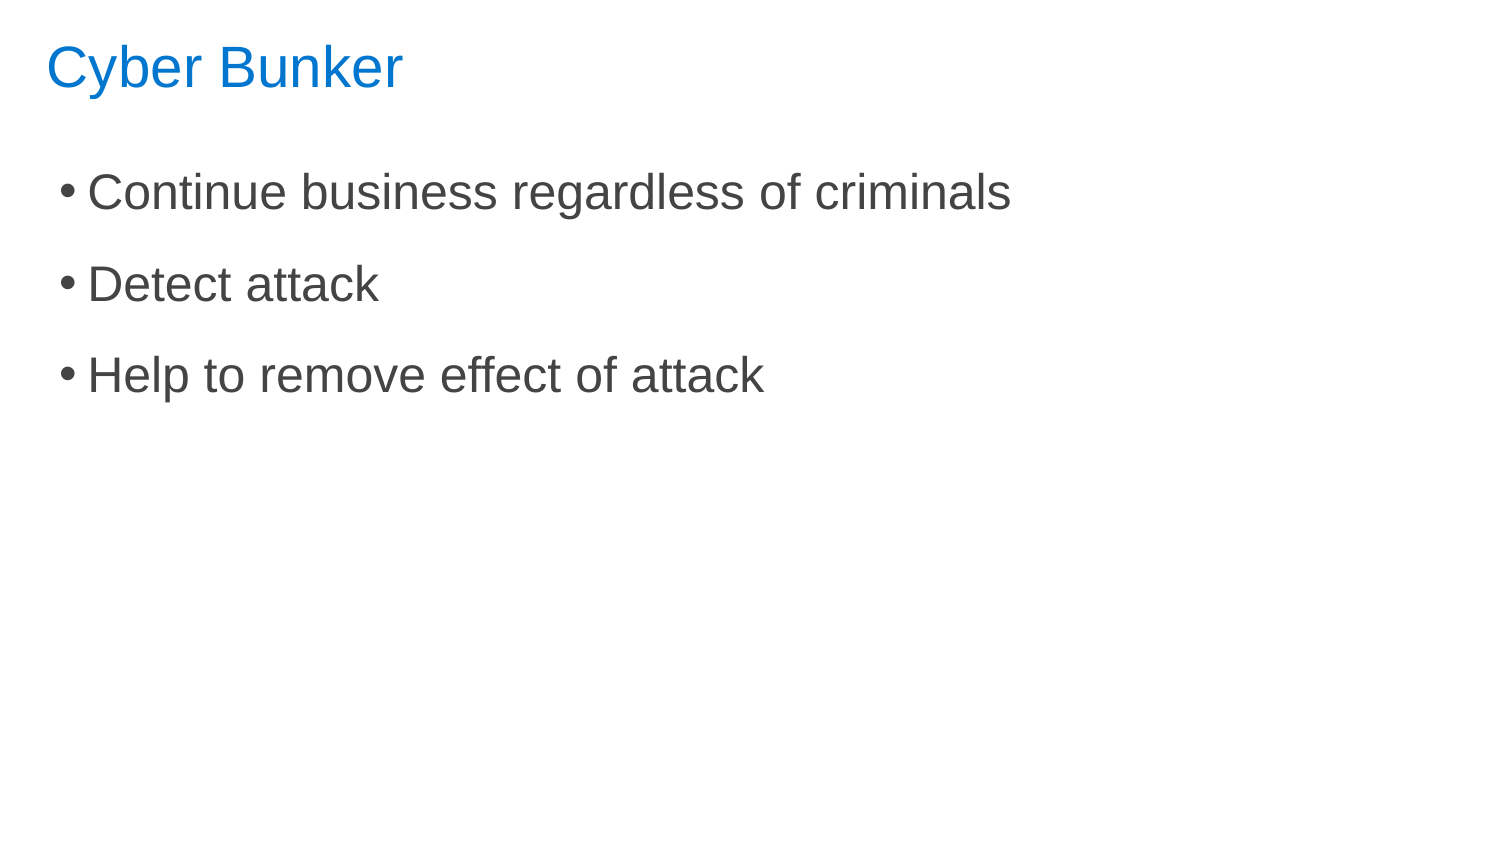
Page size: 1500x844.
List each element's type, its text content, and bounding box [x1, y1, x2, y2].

text_box Continue business regardless of criminals Detect attack Help to remove effect of attack [44, 159, 1415, 683]
title Cyber Bunker [46, 37, 1454, 102]
